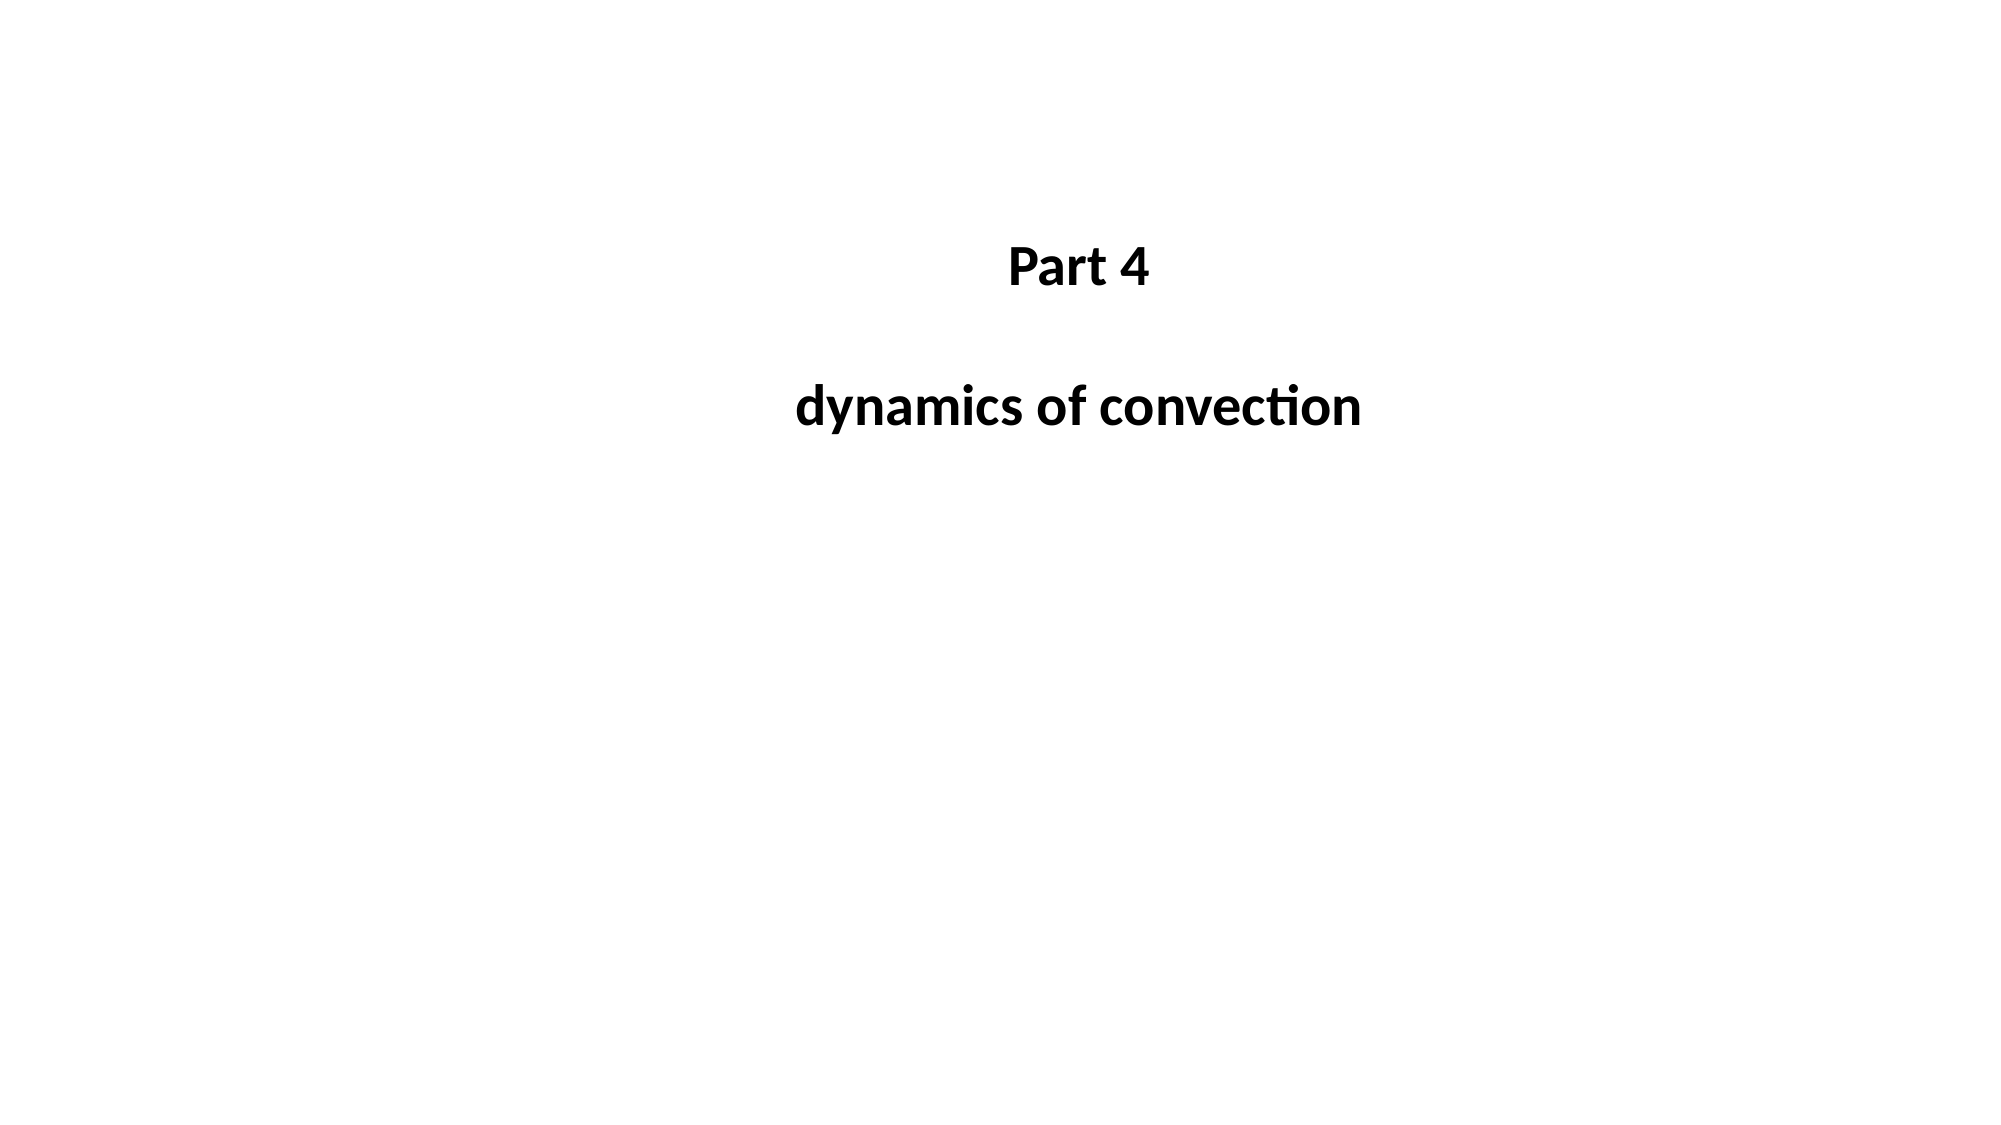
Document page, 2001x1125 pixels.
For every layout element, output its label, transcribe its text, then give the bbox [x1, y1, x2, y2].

text_box Part 4 dynamics of convection [193, 219, 1965, 445]
